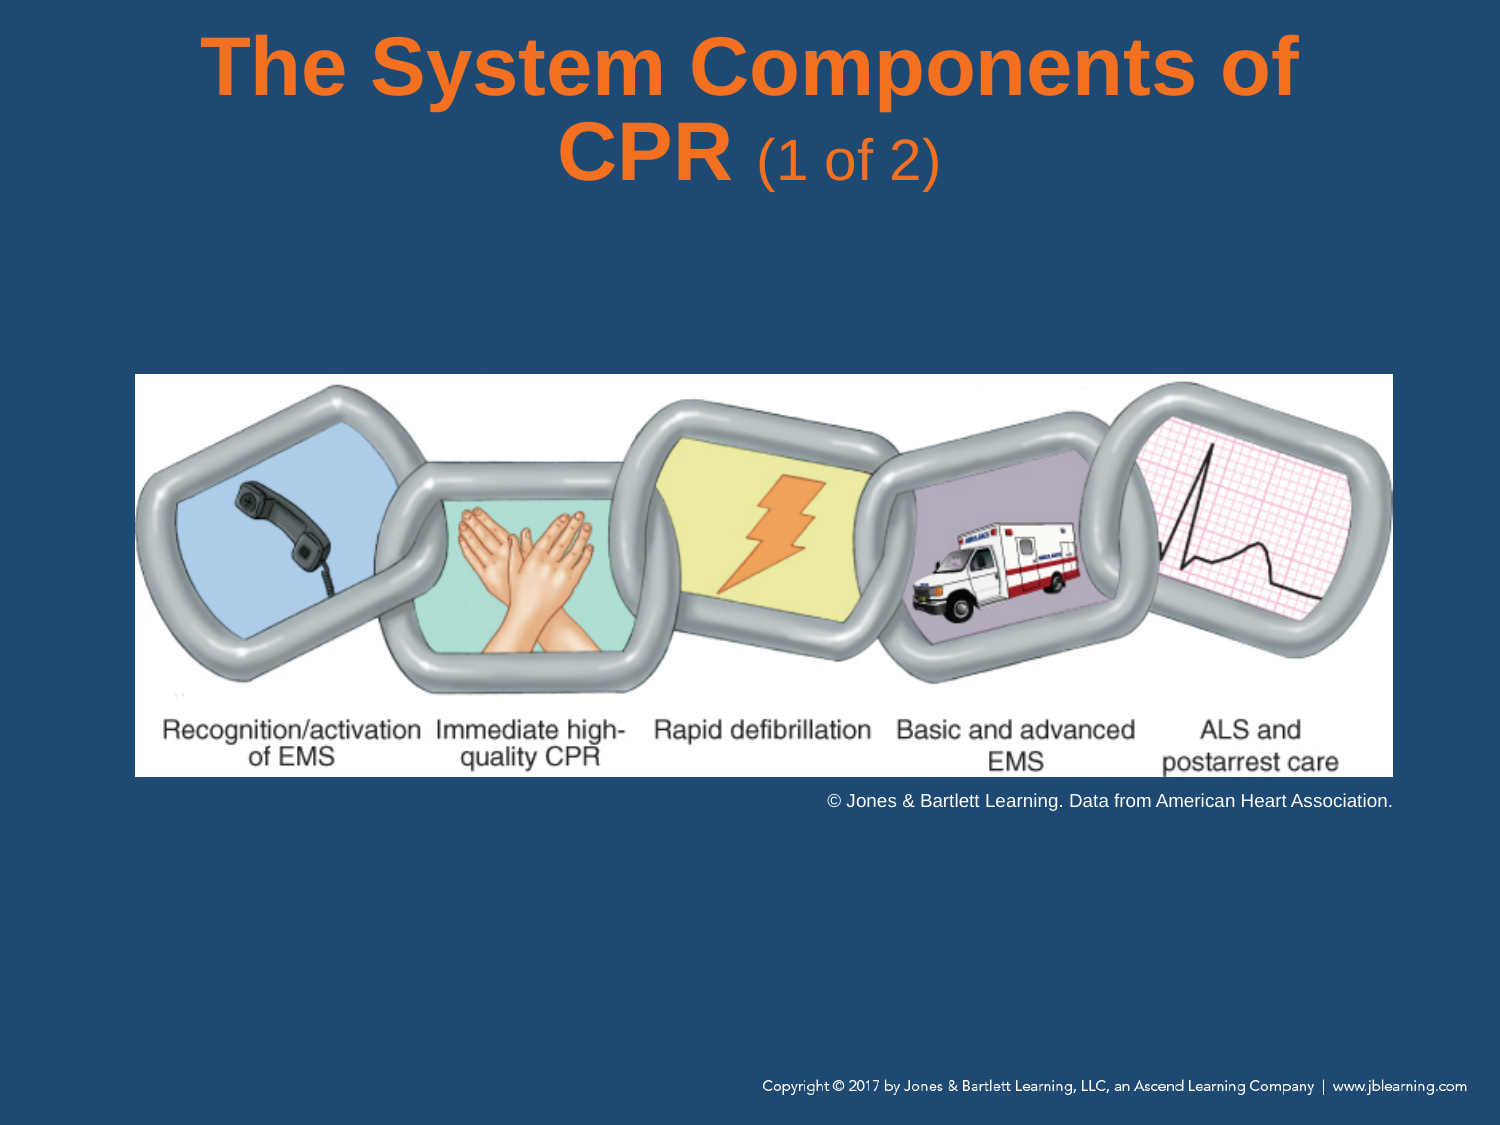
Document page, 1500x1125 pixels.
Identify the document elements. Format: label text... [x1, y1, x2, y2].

title The System Components of CPR (1 of 2) [112, 37, 1388, 188]
text_box © Jones & Bartlett Learning. Data from American Heart Association. [812, 781, 1408, 819]
picture [0, 0, 1500, 1125]
